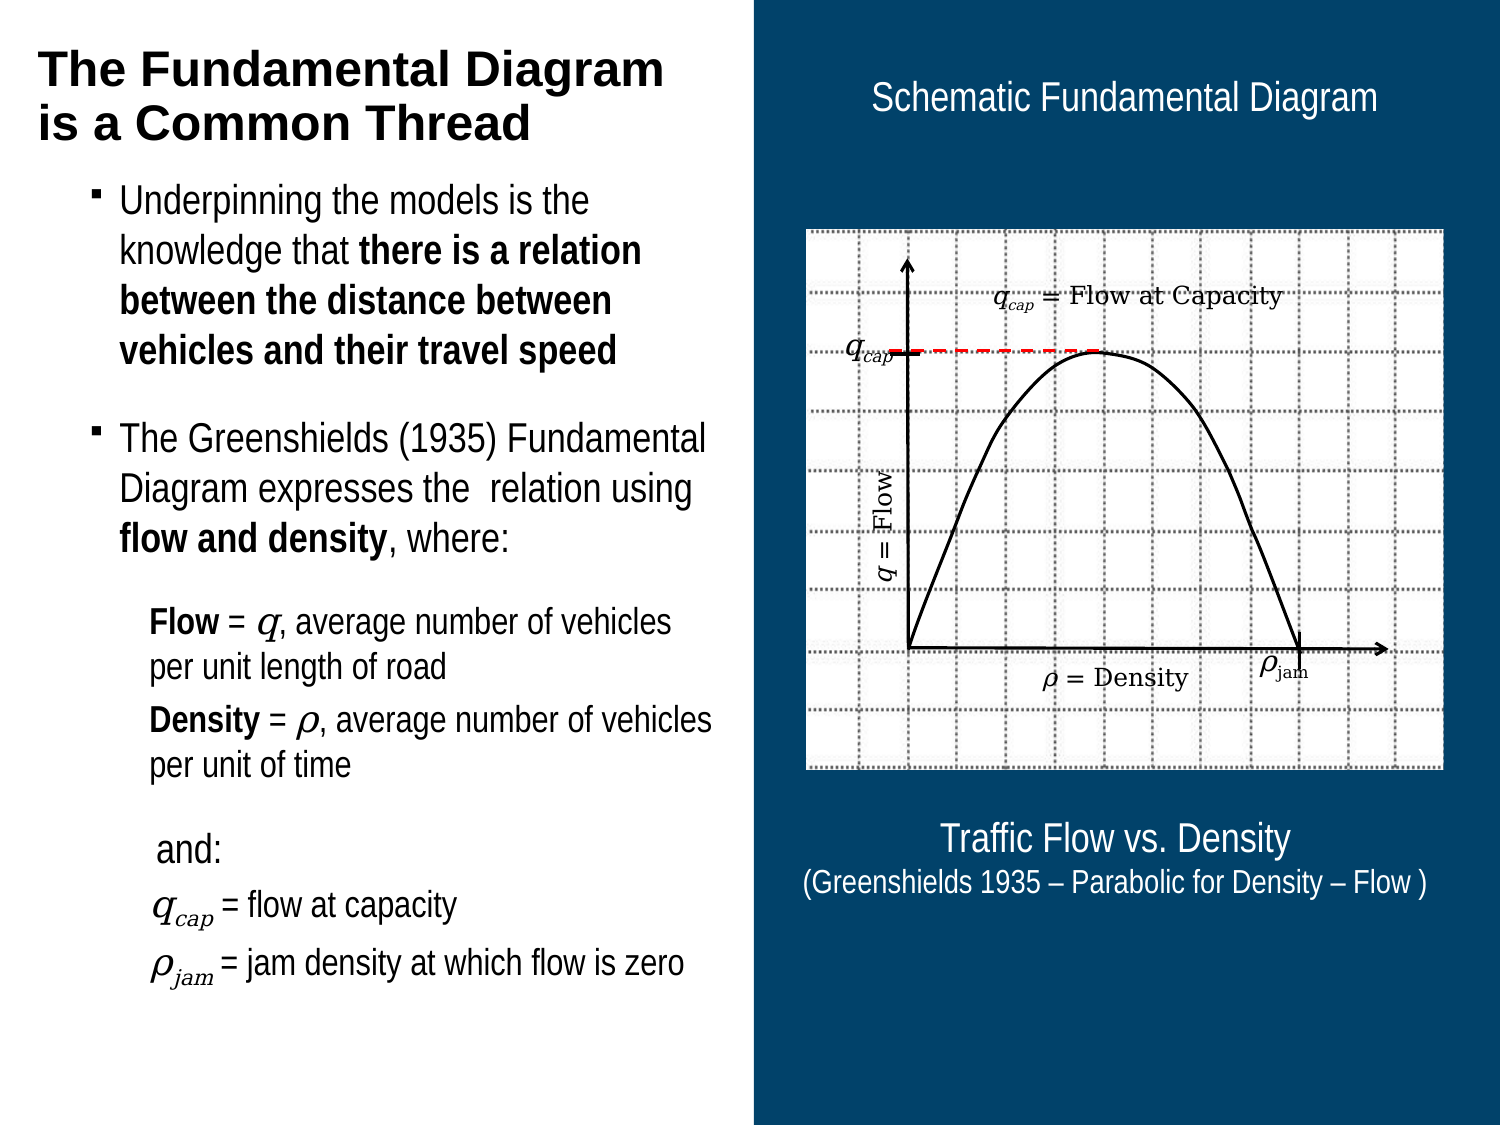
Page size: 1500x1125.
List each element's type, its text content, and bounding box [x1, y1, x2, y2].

list Underpinning the models is the knowledge that there is a relation between the distance between vehicles and their travel speed The Greenshields (1935) Fundamental Diagram expresses the relation using flow and density, where: Flow = q, average number of vehicles per unit length of road Density = ρ, average number of vehicles per unit of time and: qcap = flow at capacity ρjam = jam density at which flow is zero [51, 165, 748, 473]
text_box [753, 0, 1500, 1125]
title The Fundamental Diagram is a Common Thread [0, 12, 748, 159]
